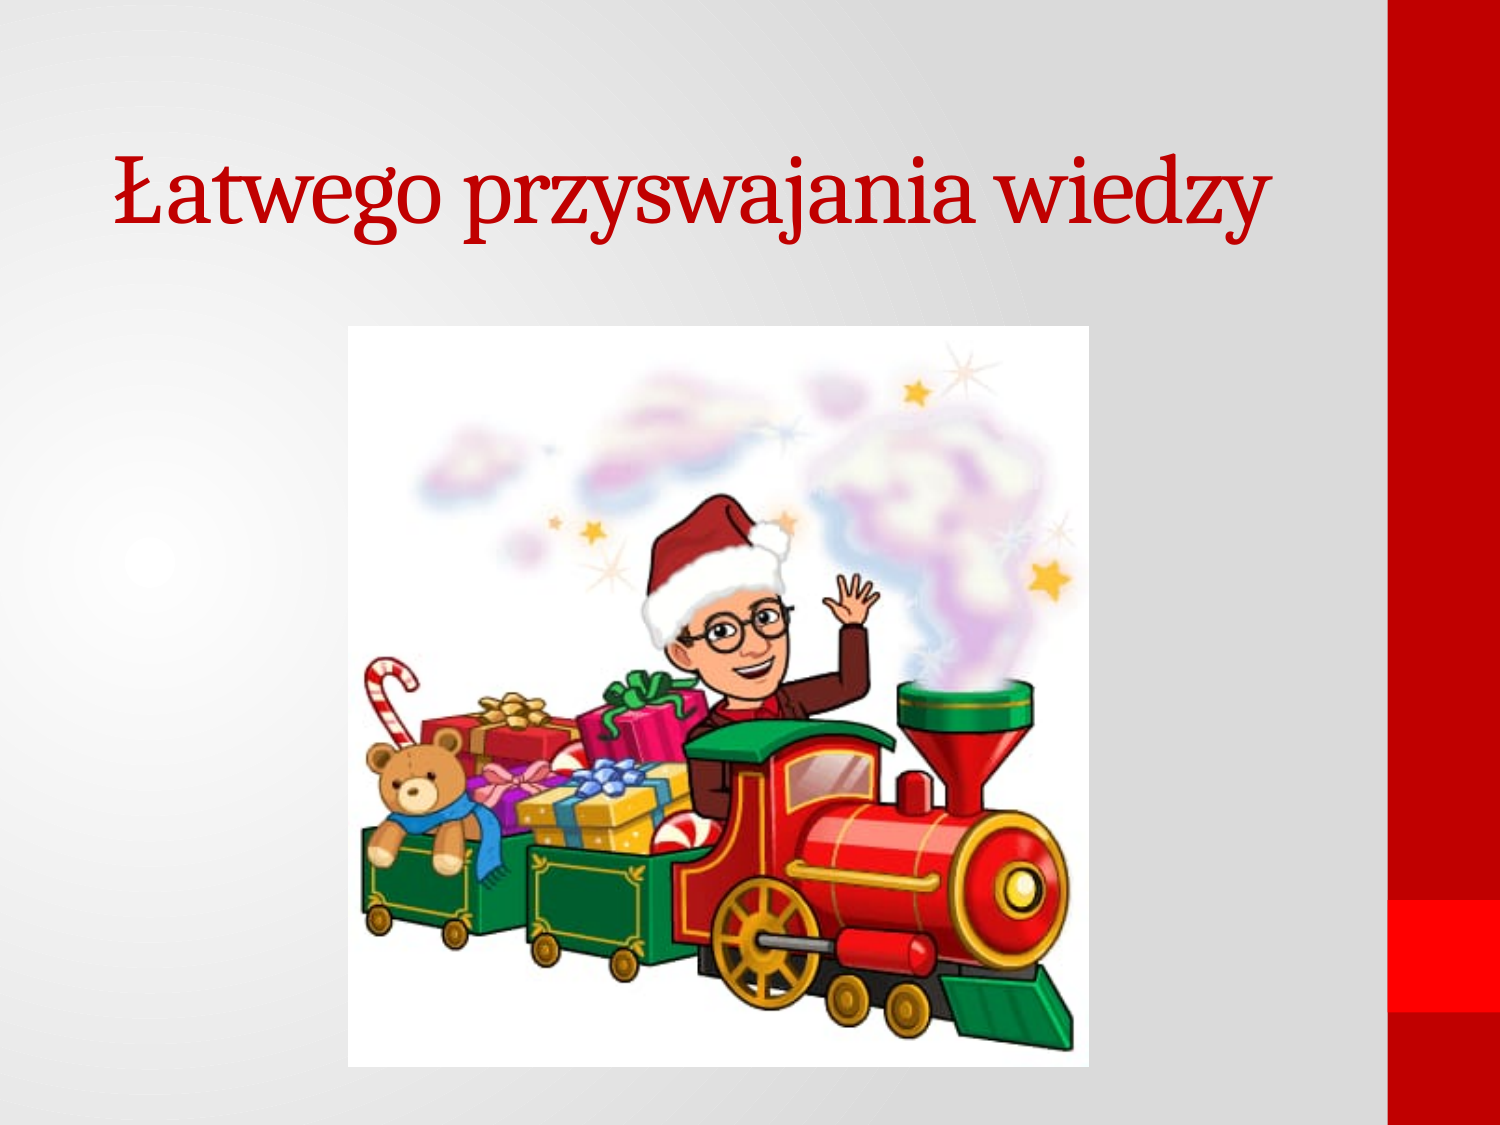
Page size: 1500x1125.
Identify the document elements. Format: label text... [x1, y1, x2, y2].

title Łatwego przyswajania wiedzy [0, 90, 1388, 278]
picture [347, 325, 1089, 1067]
